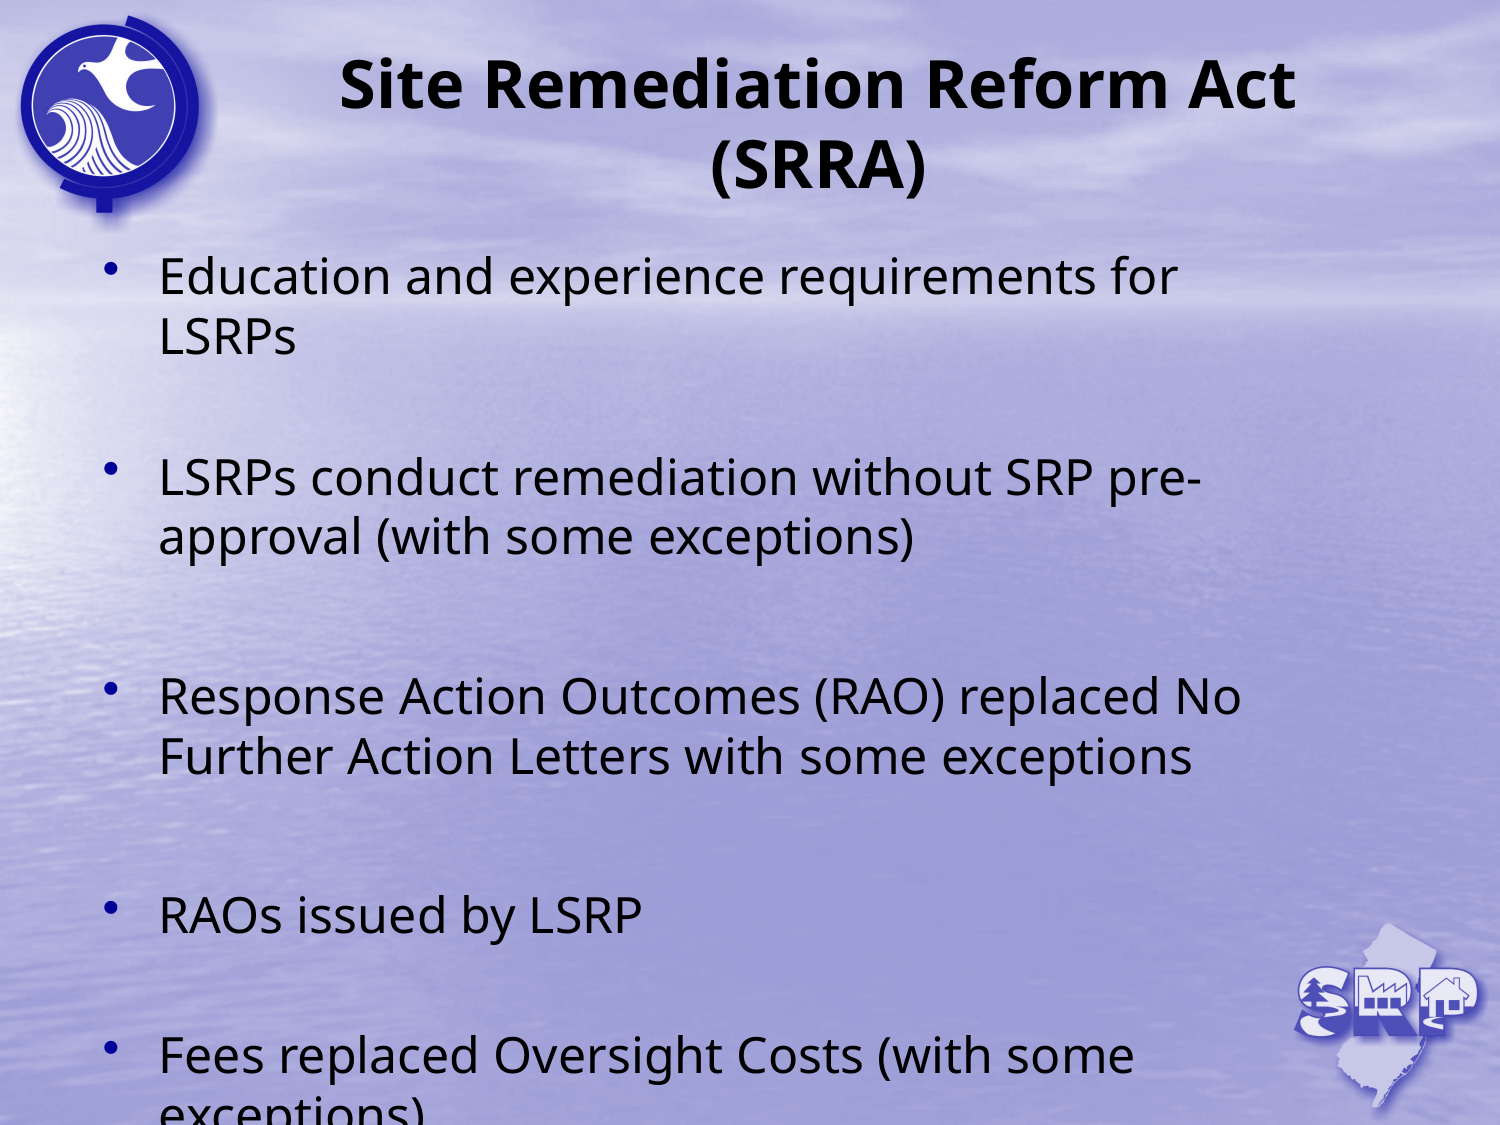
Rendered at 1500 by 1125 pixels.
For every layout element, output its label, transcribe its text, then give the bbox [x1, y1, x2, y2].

list Education and experience requirements for LSRPs LSRPs conduct remediation without SRP pre-approval (with some exceptions) Response Action Outcomes (RAO) replaced No Further Action Letters with some exceptions RAOs issued by LSRP Fees replaced Oversight Costs (with some exceptions) [87, 237, 1325, 1075]
title Site Remediation Reform Act (SRRA) [212, 47, 1425, 275]
